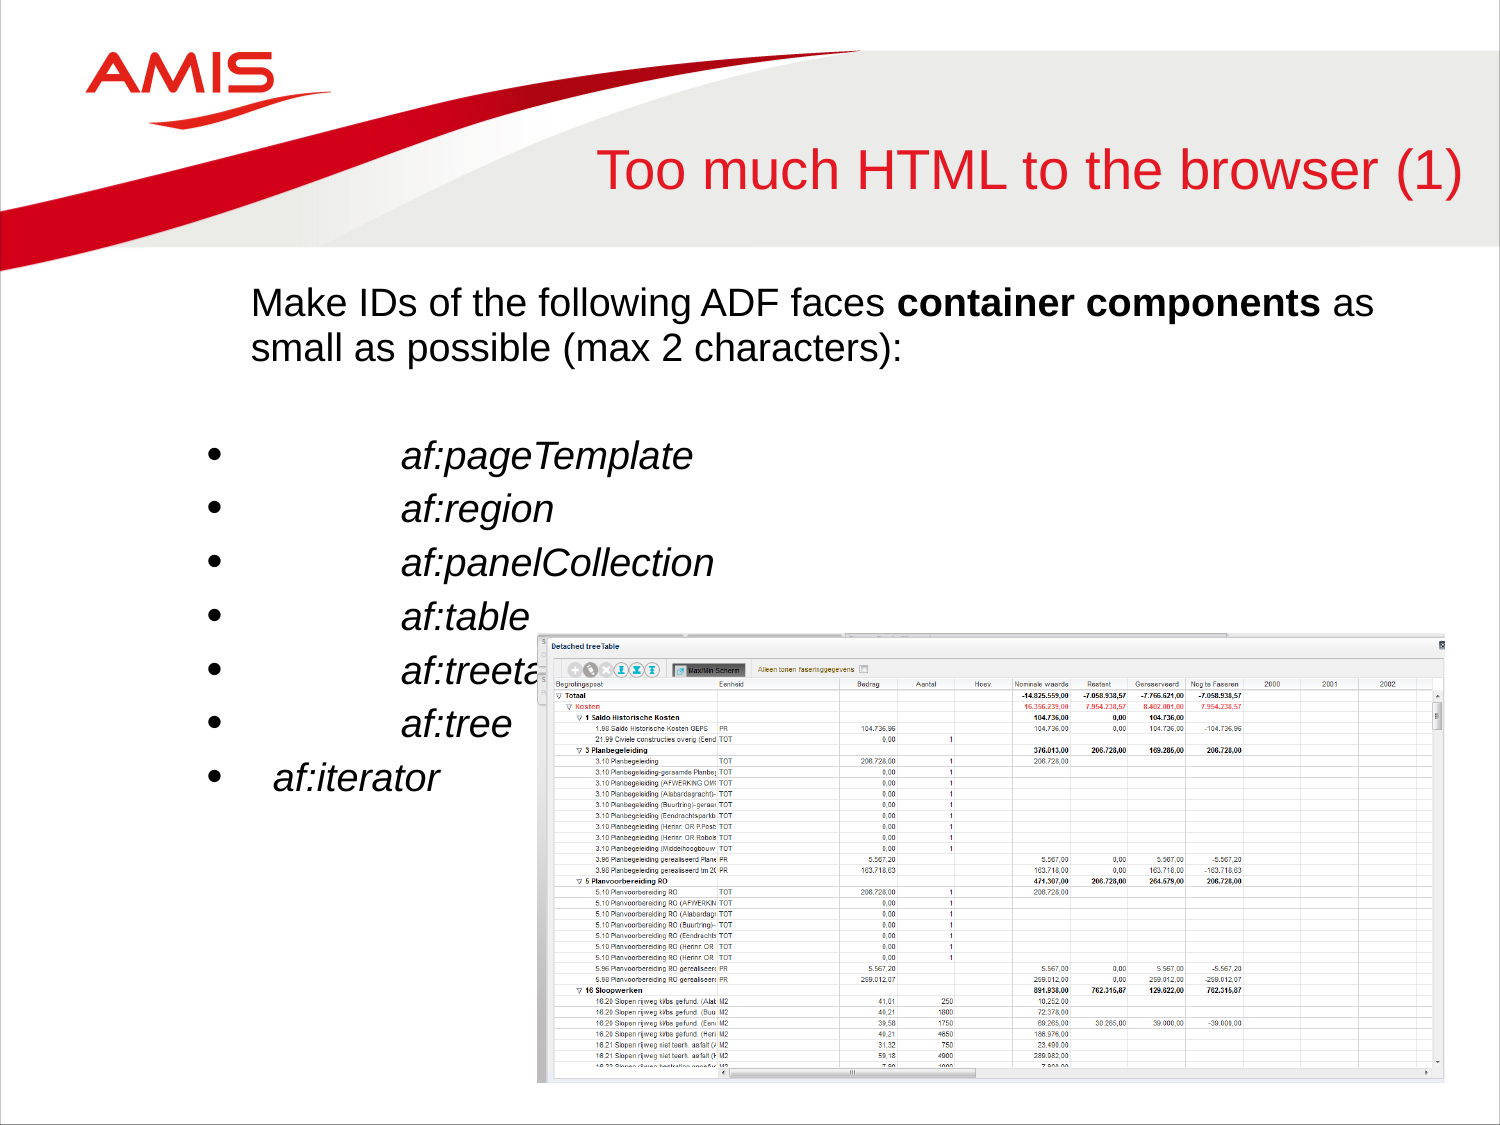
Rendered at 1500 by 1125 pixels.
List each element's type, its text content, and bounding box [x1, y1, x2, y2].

list Make IDs of the following ADF faces container components as small as possible (max 2 characters): af:pageTemplate af:region af:panelCollection af:table af:treetable af:tree af:iterator [206, 277, 1425, 1071]
picture [0, 0, 1500, 1125]
title Too much HTML to the browser (1) [596, 90, 1471, 253]
